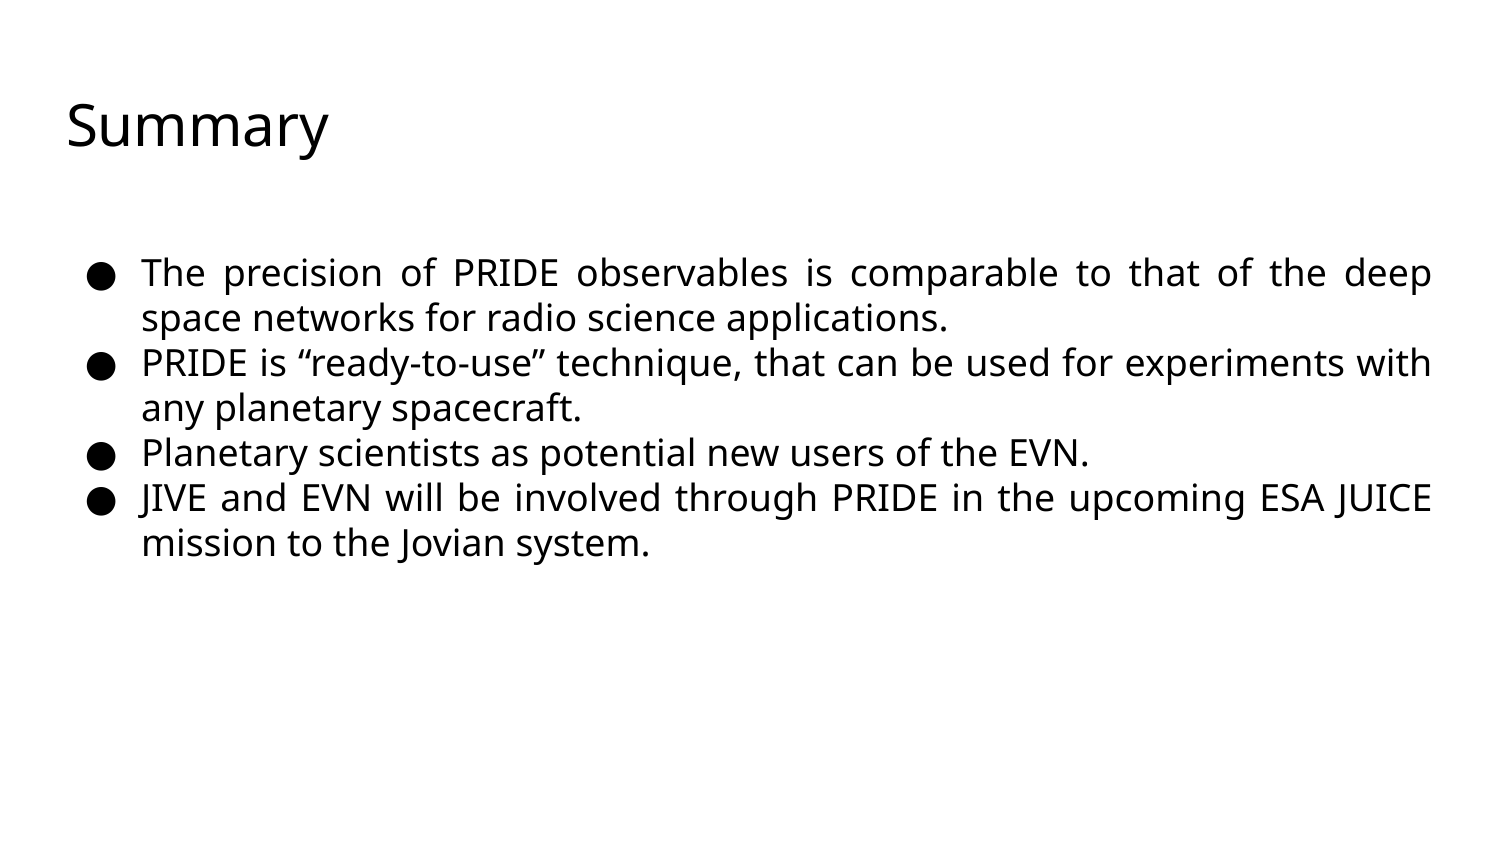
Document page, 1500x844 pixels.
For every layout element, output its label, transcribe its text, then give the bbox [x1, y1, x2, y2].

list The precision of PRIDE observables is comparable to that of the deep space networks for radio science applications. PRIDE is “ready-to-use” technique, that can be used for experiments with any planetary spacecraft. Planetary scientists as potential new users of the EVN. JIVE and EVN will be involved through PRIDE in the upcoming ESA JUICE mission to the Jovian system. [51, 189, 1449, 750]
title Summary [51, 72, 1449, 167]
